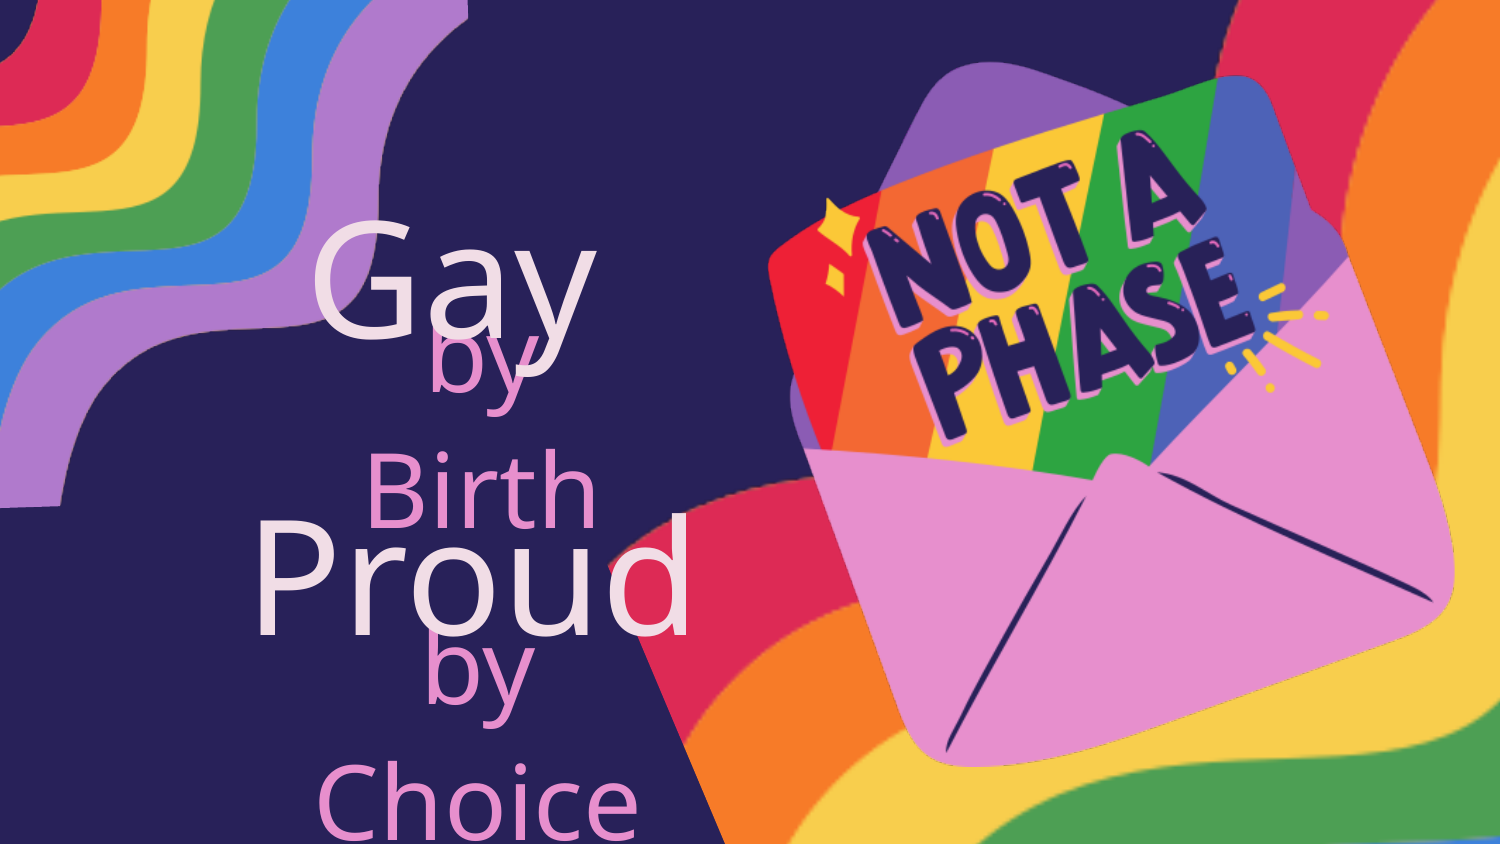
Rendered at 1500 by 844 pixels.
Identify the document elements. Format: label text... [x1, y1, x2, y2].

text_box [0, 0, 471, 509]
text_box Proud [177, 398, 768, 668]
text_box [469, 0, 1500, 844]
text_box Gay [281, 97, 665, 371]
text_box by Choice [243, 668, 714, 844]
text_box by Birth [307, 371, 657, 398]
text_box [767, 60, 1455, 767]
